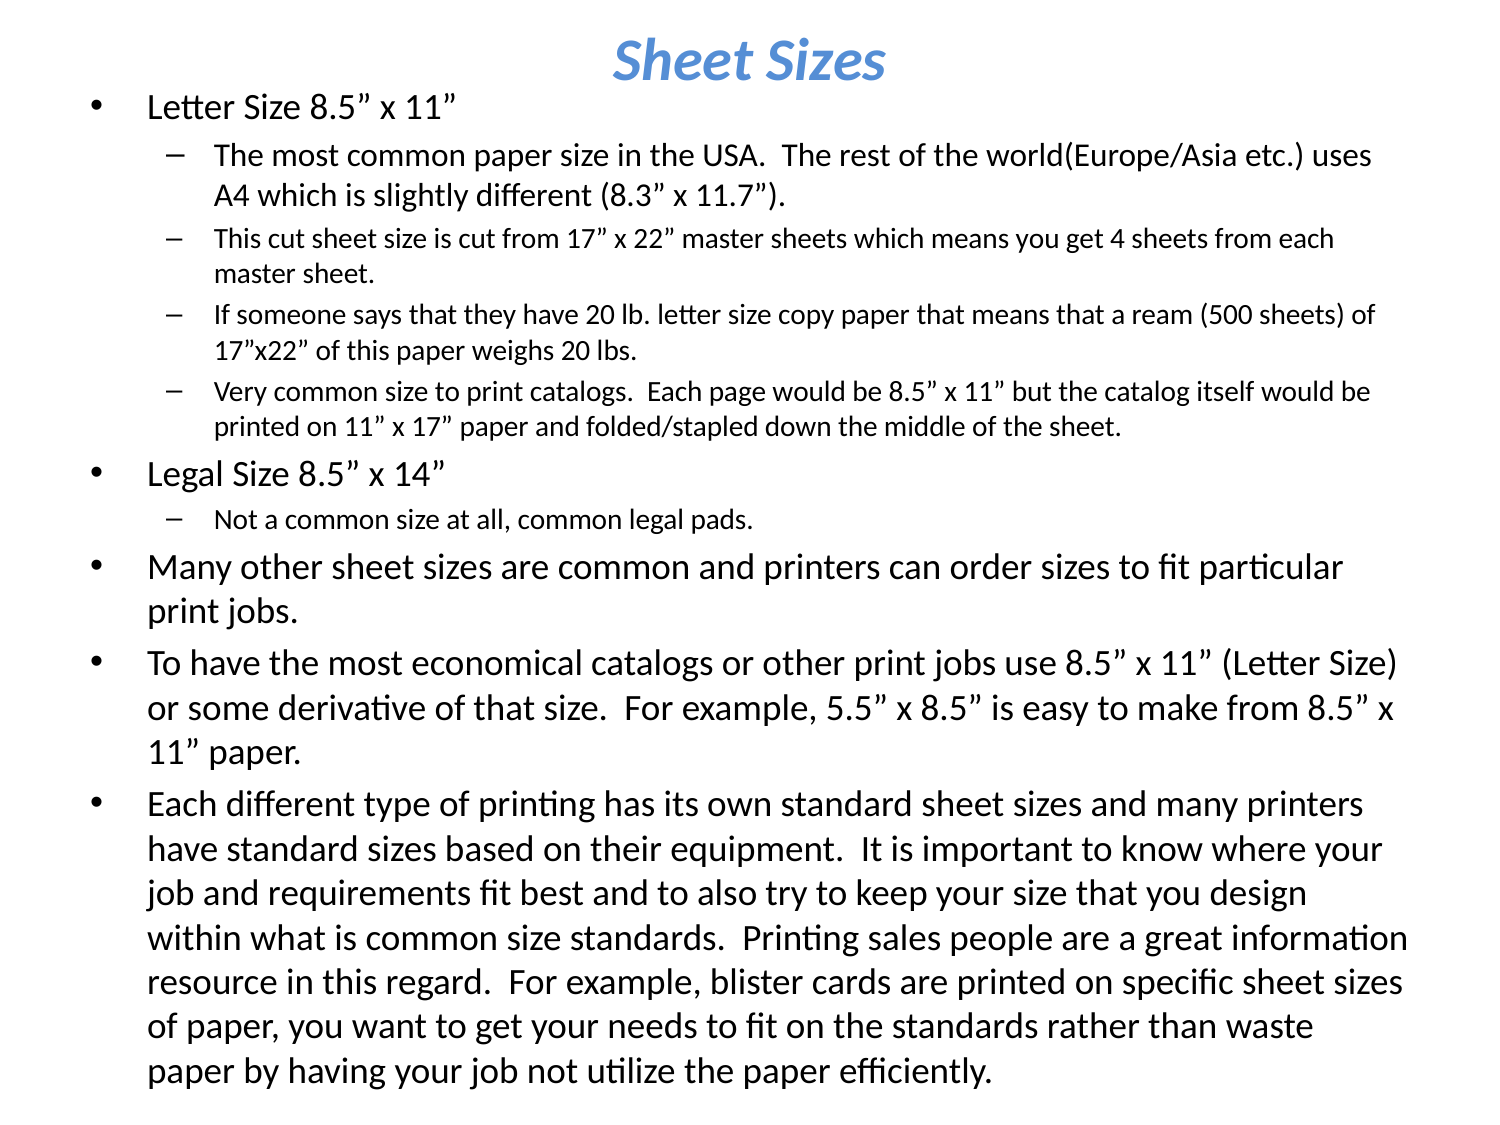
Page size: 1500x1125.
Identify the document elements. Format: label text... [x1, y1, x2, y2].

list Letter Size 8.5” x 11” The most common paper size in the USA. The rest of the world(Europe/Asia etc.) uses A4 which is slightly different (8.3” x 11.7”). This cut sheet size is cut from 17” x 22” master sheets which means you get 4 sheets from each master sheet. If someone says that they have 20 lb. letter size copy paper that means that a ream (500 sheets) of 17”x22” of this paper weighs 20 lbs. Very common size to print catalogs. Each page would be 8.5” x 11” but the catalog itself would be printed on 11” x 17” paper and folded/stapled down the middle of the sheet. Legal Size 8.5” x 14” Not a common size at all, common legal pads. Many other sheet sizes are common and printers can order sizes to fit particular print jobs. To have the most economical catalogs or other print jobs use 8.5” x 11” (Letter Size) or some derivative of that size. For example, 5.5” x 8.5” is easy to make from 8.5” x 11” paper. Each different type of printing has its own standard sheet sizes and many printers have standard sizes based on their equipment. It is important to know where your job and requirements fit best and to also try to keep your size that you design within what is common size standards. Printing sales people are a great information resource in this regard. For example, blister cards are printed on specific sheet sizes of paper, you want to get your needs to fit on the standards rather than waste paper by having your job not utilize the paper efficiently. [75, 75, 1425, 1100]
title Sheet Sizes [75, 12, 1425, 75]
